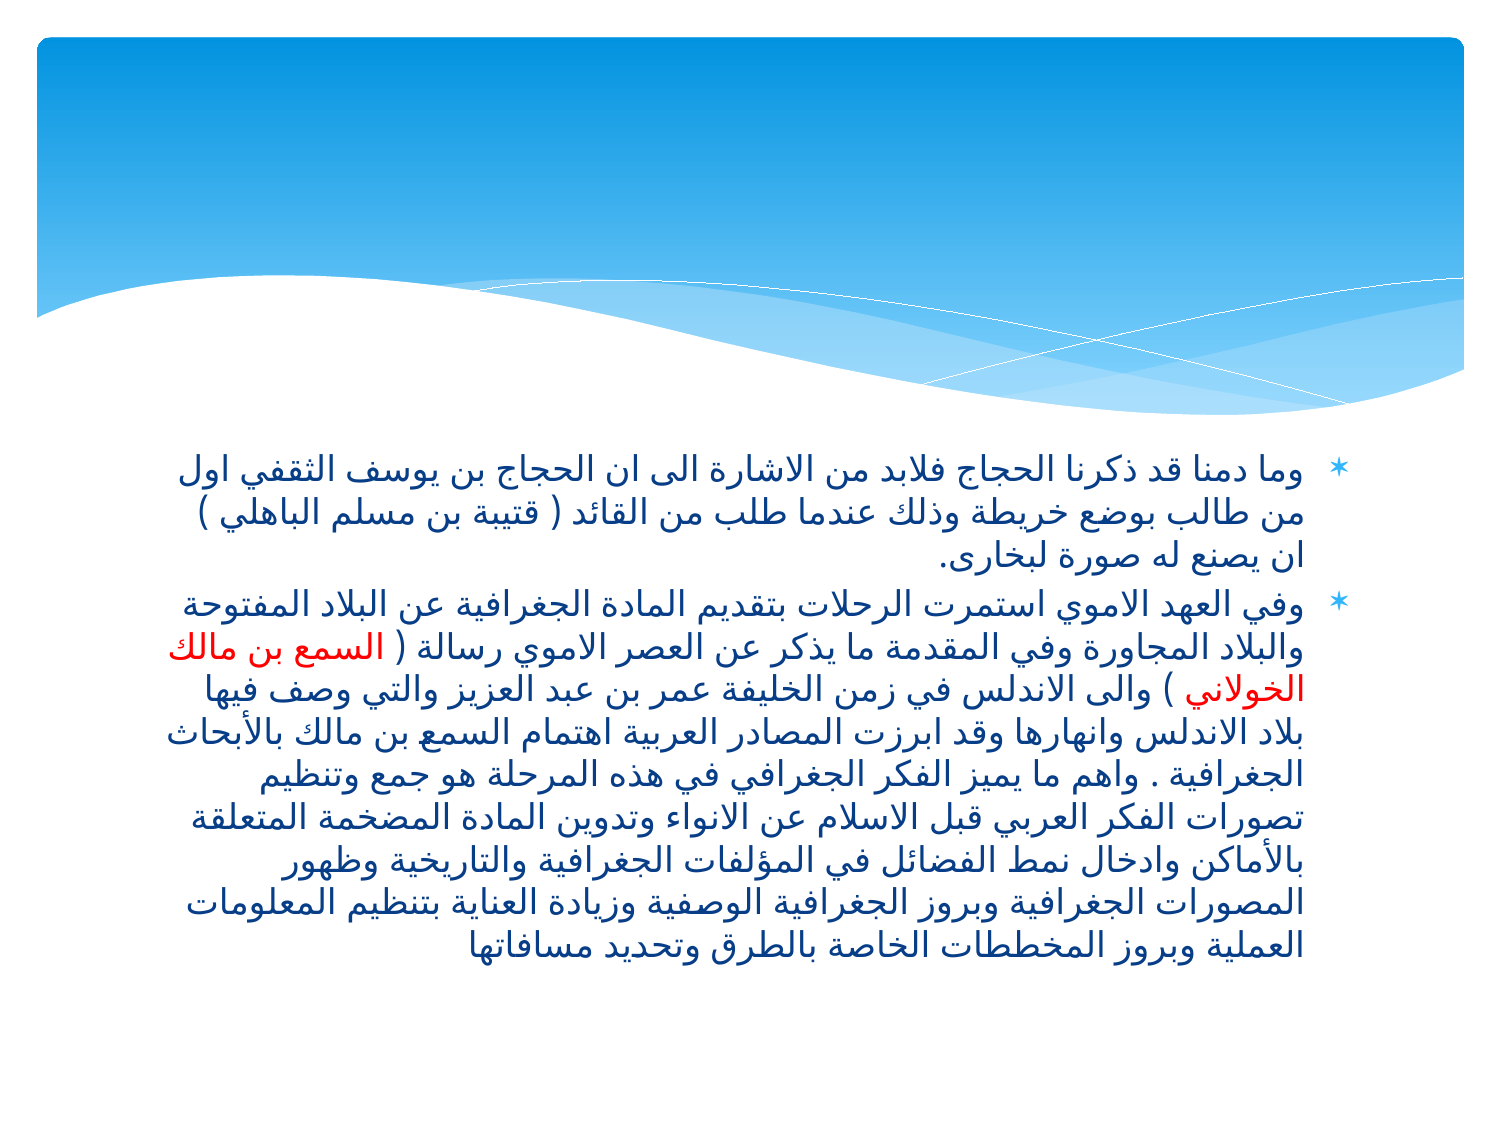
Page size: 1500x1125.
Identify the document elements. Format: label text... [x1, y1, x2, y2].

list وما دمنا قد ذكرنا الحجاج فلابد من الاشارة الى ان الحجاج بن يوسف الثقفي اول من طالب بوضع خريطة وذلك عندما طلب من القائد ( قتيبة بن مسلم الباهلي ) ان يصنع له صورة لبخارى. وفي العهد الاموي استمرت الرحلات بتقديم المادة الجغرافية عن البلاد المفتوحة والبلاد المجاورة وفي المقدمة ما يذكر عن العصر الاموي رسالة ( السمع بن مالك الخولاني ) والى الاندلس في زمن الخليفة عمر بن عبد العزيز والتي وصف فيها بلاد الاندلس وانهارها وقد ابرزت المصادر العربية اهتمام السمع بن مالك بالأبحاث الجغرافية . واهم ما يميز الفكر الجغرافي في هذه المرحلة هو جمع وتنظيم تصورات الفكر العربي قبل الاسلام عن الانواء وتدوين المادة المضخمة المتعلقة بالأماكن وادخال نمط الفضائل في المؤلفات الجغرافية والتاريخية وظهور المصورات الجغرافية وبروز الجغرافية الوصفية وزيادة العناية بتنظيم المعلومات العملية وبروز المخططات الخاصة بالطرق وتحديد مسافاتها [143, 438, 1359, 1005]
